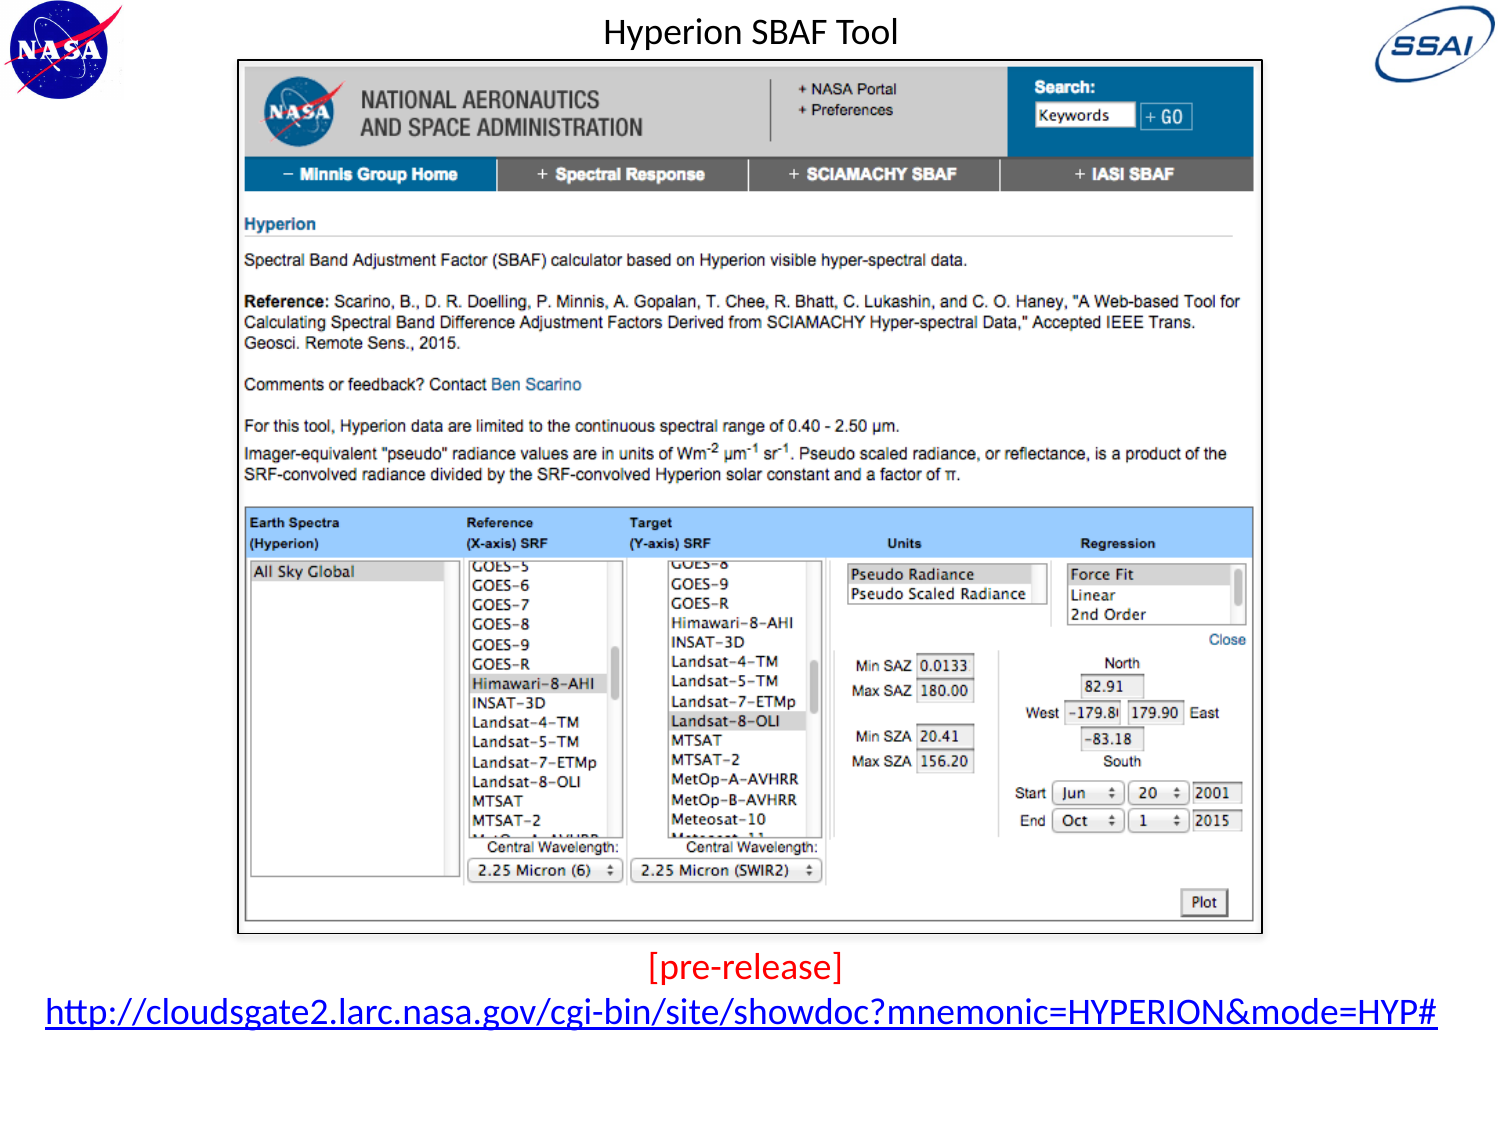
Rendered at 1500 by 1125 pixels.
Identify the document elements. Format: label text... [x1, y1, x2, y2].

picture [0, 0, 124, 101]
text_box [pre-release] http://cloudsgate2.larc.nasa.gov/cgi-bin/site/showdoc?mnemonic=HYPERION&mode=HYP# [0, 934, 1500, 1040]
text_box Hyperion SBAF Tool [332, 0, 1171, 58]
picture [1368, 0, 1500, 89]
picture [237, 59, 1263, 934]
